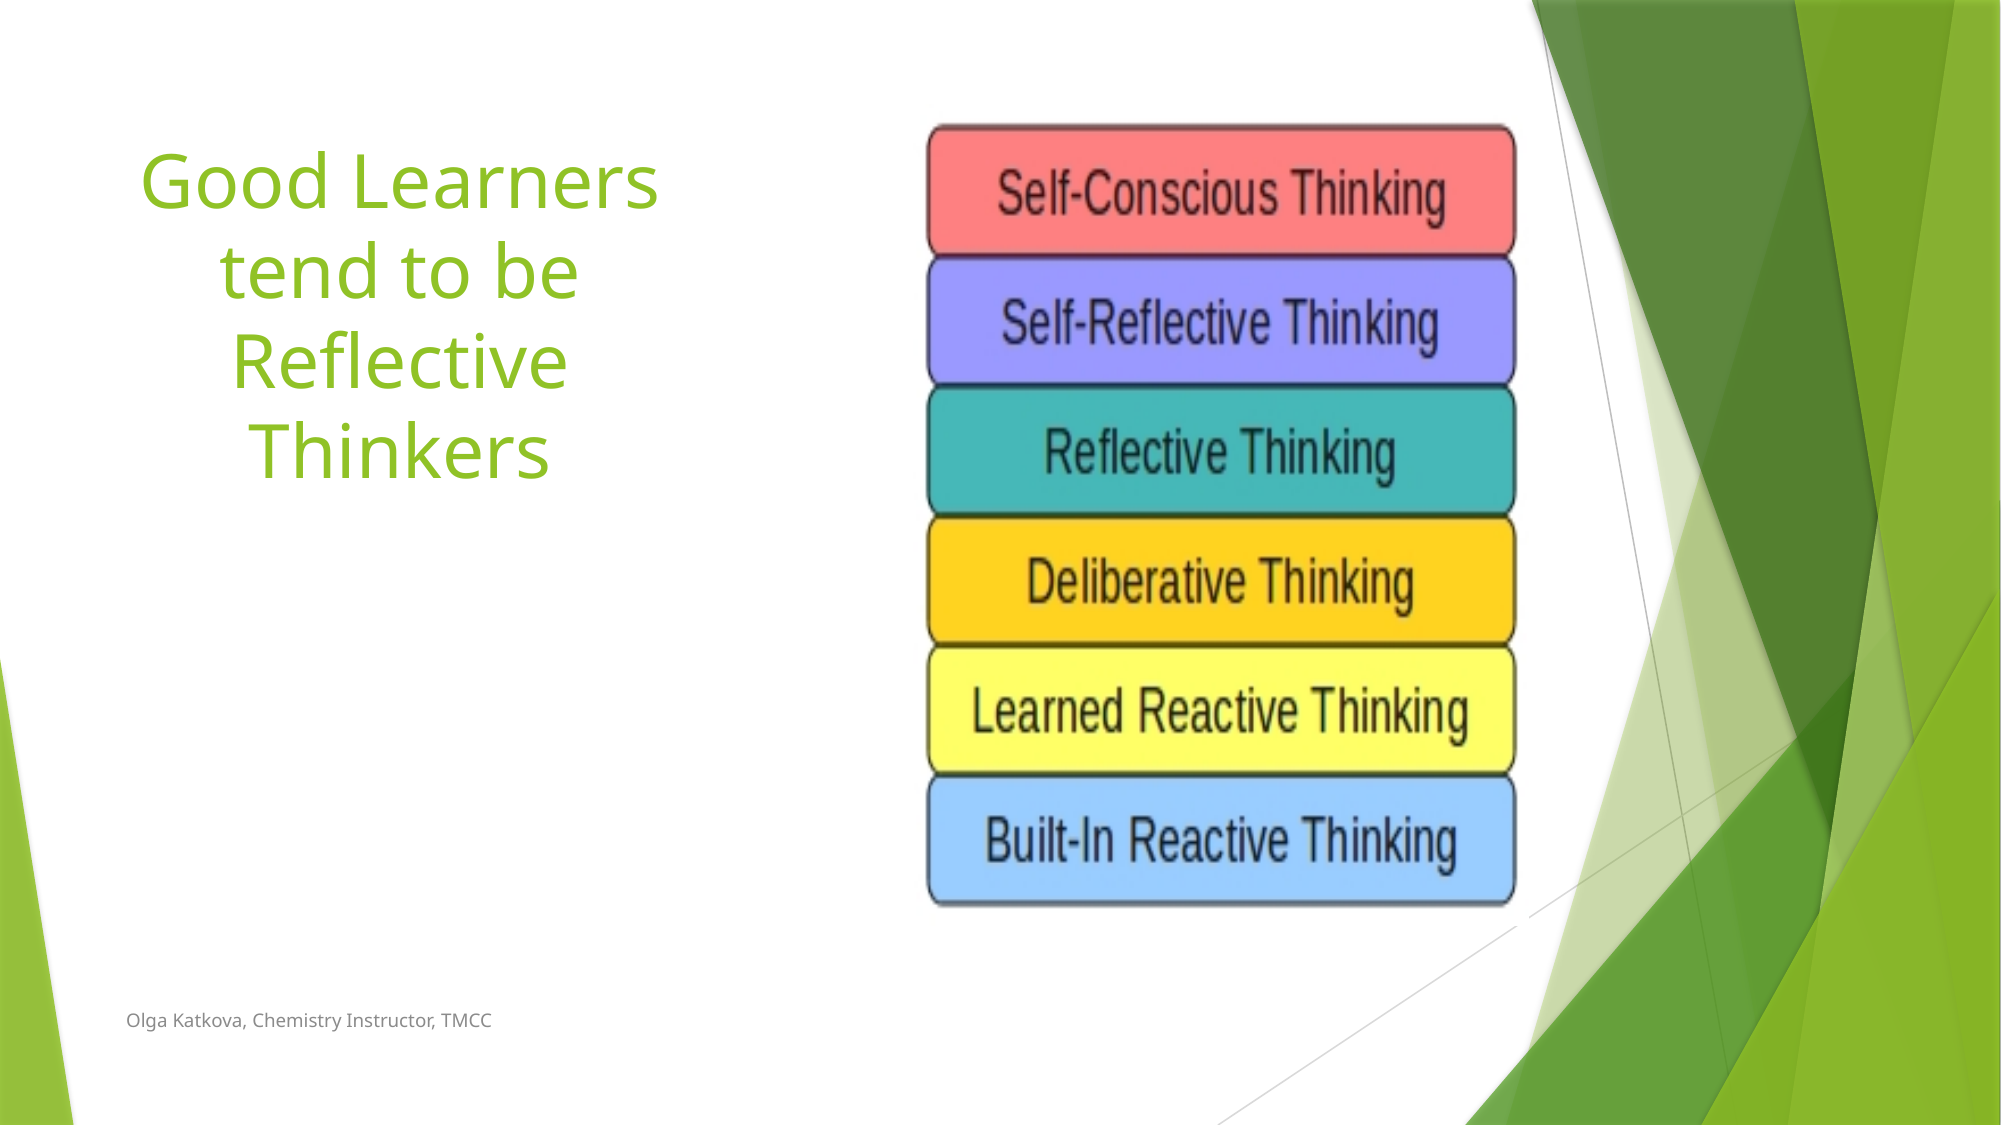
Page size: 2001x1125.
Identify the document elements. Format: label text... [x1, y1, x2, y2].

picture [913, 103, 1529, 927]
title Good Learners tend to be Reflective Thinkers [111, 126, 690, 906]
footer Olga Katkova, Chemistry Instructor, TMCC [111, 991, 1145, 1051]
